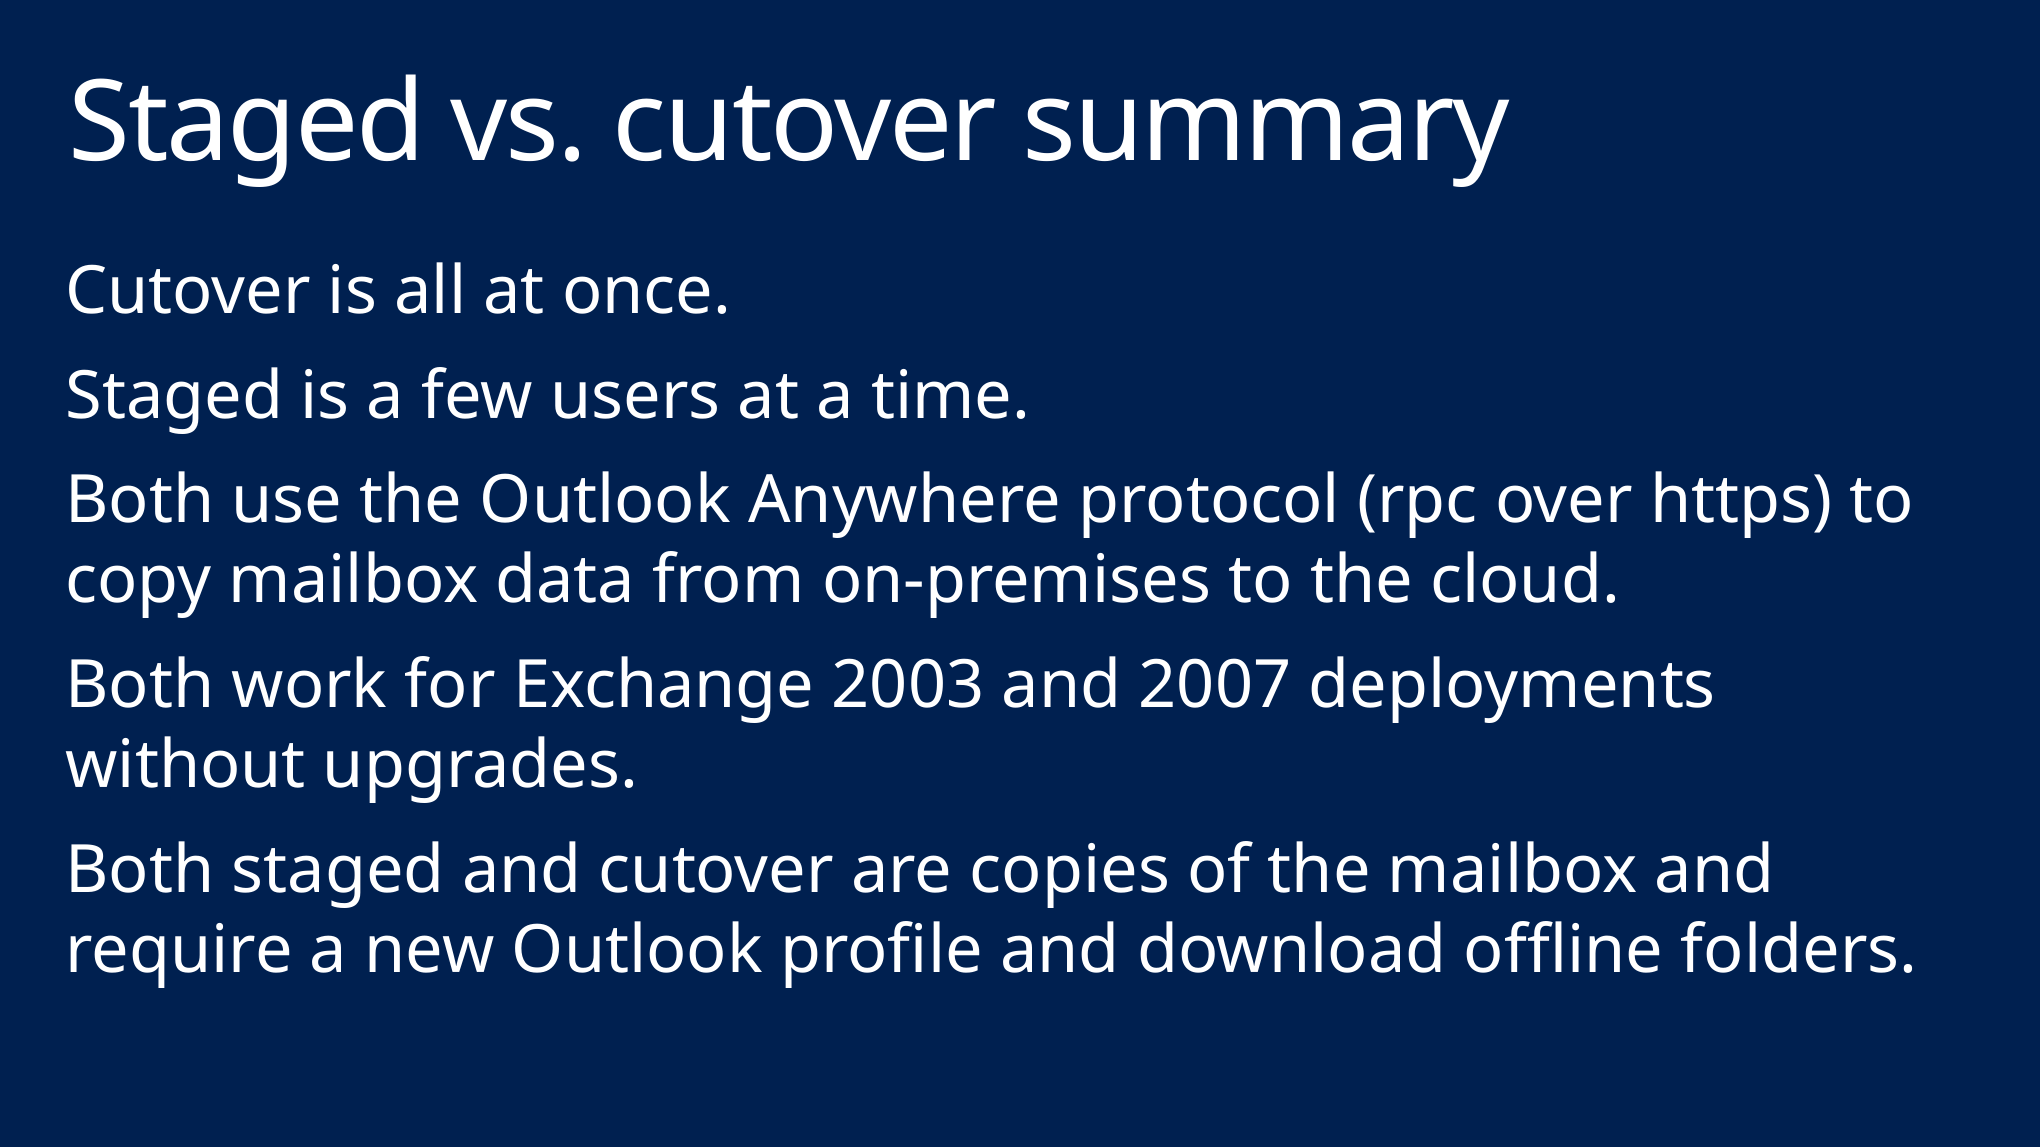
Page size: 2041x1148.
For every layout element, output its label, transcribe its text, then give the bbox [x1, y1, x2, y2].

title Staged vs. cutover summary [45, 48, 1996, 200]
list Cutover is all at once. Staged is a few users at a time. Both use the Outlook Anywhere protocol (rpc over https) to copy mailbox data from on-premises to the cloud. Both work for Exchange 2003 and 2007 deployments without upgrades. Both staged and cutover are copies of the mailbox and require a new Outlook profile and download offline folders. [45, 236, 1965, 1103]
